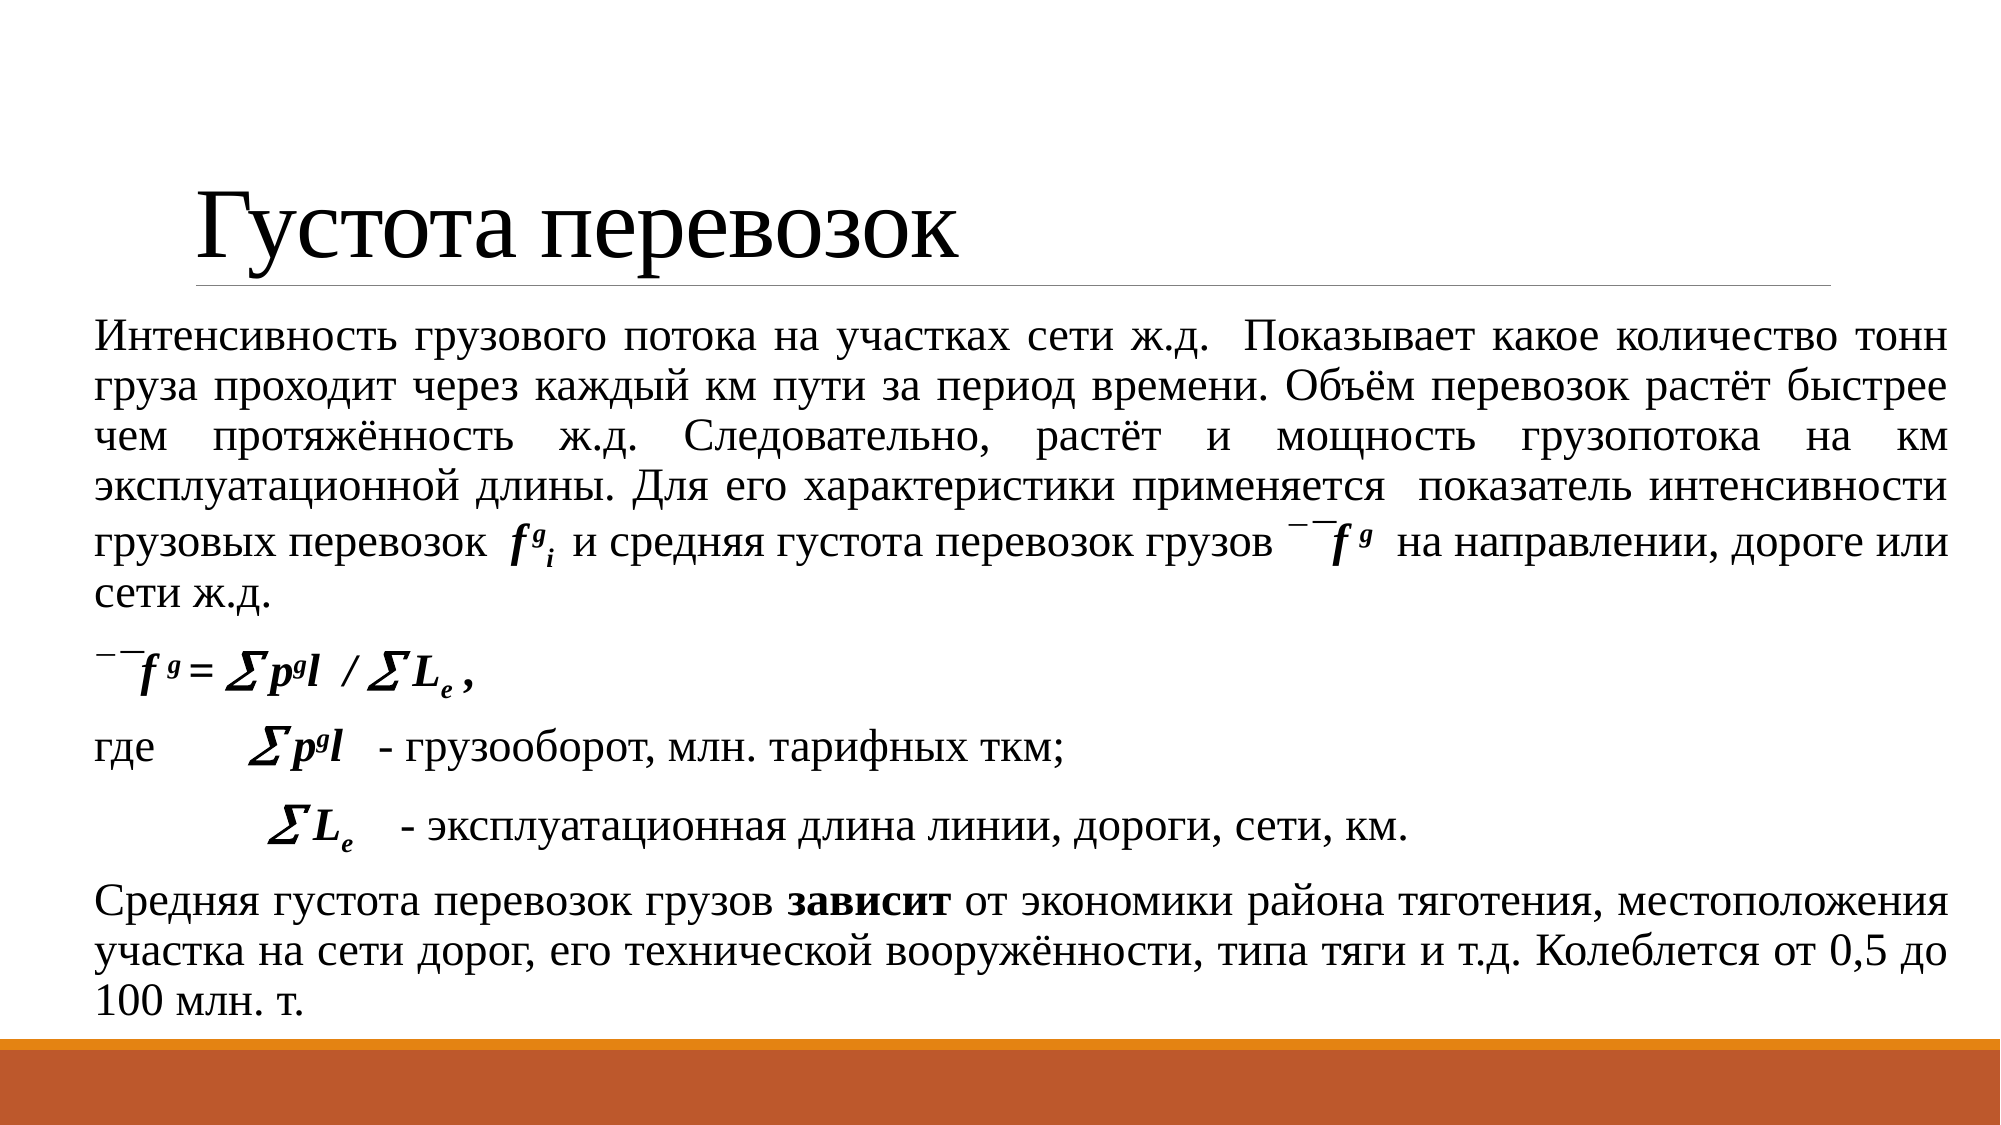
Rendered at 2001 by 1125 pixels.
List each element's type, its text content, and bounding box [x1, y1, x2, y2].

title Густота перевозок [180, 47, 1830, 285]
list Интенсивность грузового потока на участках сети ж.д. Показывает какое количество тонн груза проходит через каждый км пути за период времени. Объём перевозок растёт быстрее чем протяжённость ж.д. Следовательно, растёт и мощность грузопотока на км эксплуатационной длины. Для его характеристики применяется показатель интенсивности грузовых перевозок f gi и средняя густота перевозок грузов ¯f g на направлении, дороге или сети ж.д. ¯f g =  pgl /  Le , где  pgl - грузооборот, млн. тарифных ткм;  Le - эксплуатационная длина линии, дороги, сети, км. Средняя густота перевозок грузов зависит от экономики района тяготения, местоположения участка на сети дорог, его технической вооружённости, типа тяги и т.д. Колеблется от 0,5 до 100 млн. т. [66, 302, 1950, 1036]
